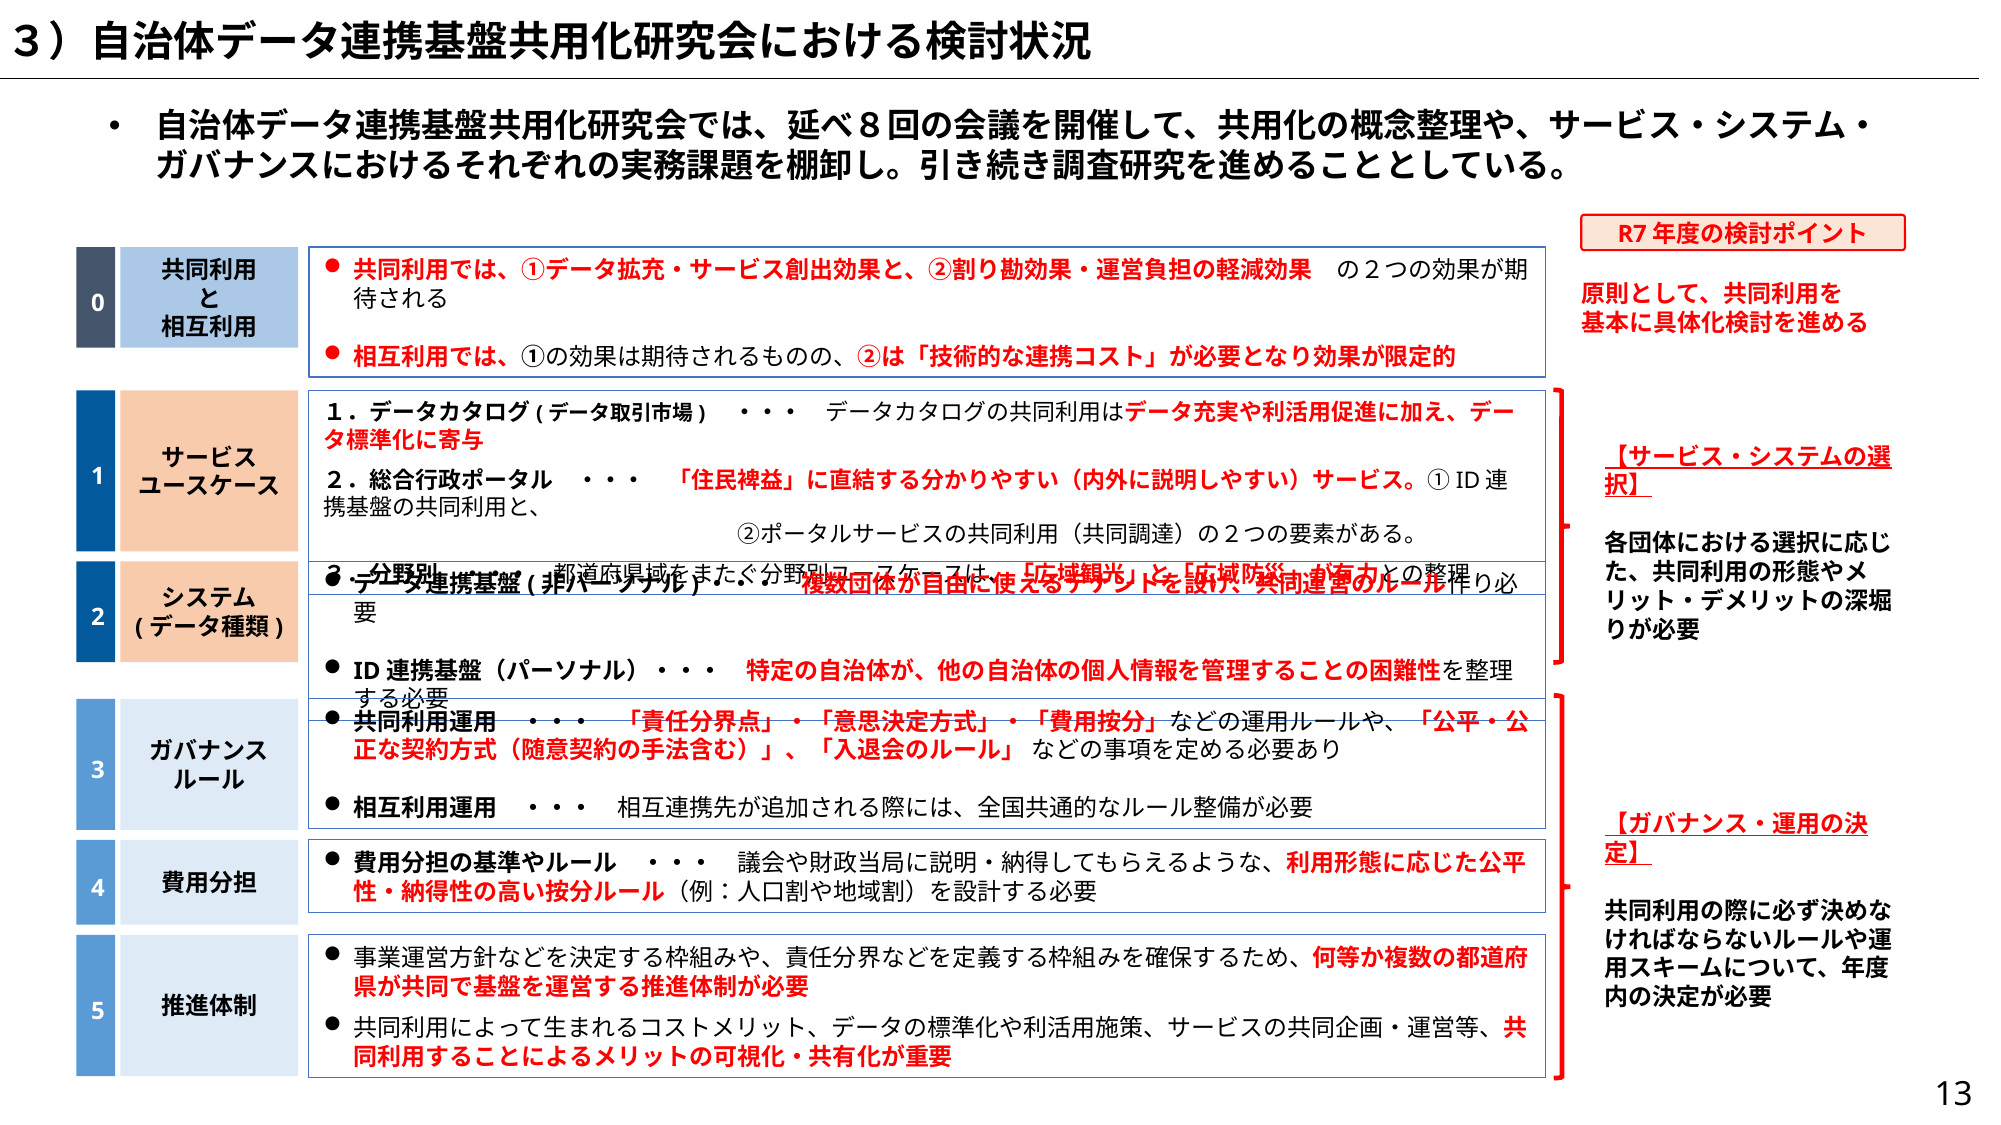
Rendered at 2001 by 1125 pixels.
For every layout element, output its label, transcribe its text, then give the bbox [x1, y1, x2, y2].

text_box データ連携基盤(非パーソナル)・・・ 複数団体が自由に使えるテナントを設け、共同運営のルール作り必要 ID連携基盤（パーソナル）・・・ 特定の自治体が、他の自治体の個人情報を管理することの困難性を整理する必要 [308, 561, 1546, 698]
text_box 0 [76, 247, 116, 348]
text_box １．データカタログ(データ取引市場) ・・・ データカタログの共同利用はデータ充実や利活用促進に加え、データ標準化に寄与 ２．総合行政ポータル ・・・ 「住民裨益」に直結する分かりやすい（内外に説明しやすい）サービス。①ID連携基盤の共同利用と、 ②ポータルサービスの共同利用（共同調達）の２つの要素がある。 ３．分野別 ・・・ 都道府県域をまたぐ分野別ユースケースは、「広域観光」と「広域防災」が有力との整理 [308, 390, 1546, 561]
text_box 推進体制 [120, 934, 299, 1077]
text_box サービス ユースケース [120, 390, 299, 552]
text_box 共同利用運用 ・・・ 「責任分界点」・「意思決定方式」・「費用按分」などの運用ルールや、「公平・公正な契約方式（随意契約の手法含む）」、「入退会のルール」 などの事項を定める必要あり 相互利用運用 ・・・ 相互連携先が追加される際には、全国共通的なルール整備が必要 [308, 698, 1546, 829]
text_box ３）自治体データ連携基盤共用化研究会における検討状況 [0, 7, 1108, 72]
text_box 共同利用 と 相互利用 [120, 247, 299, 348]
text_box 4 [76, 839, 116, 925]
text_box [1553, 389, 1570, 663]
text_box 自治体データ連携基盤共用化研究会では、延べ８回の会議を開催して、共用化の概念整理や、サービス・システム・ガバナンスにおけるそれぞれの実務課題を棚卸し。引き続き調査研究を進めることとしている。 [94, 97, 1913, 192]
text_box 【ガバナンス・運用の決定】 共同利用の際に必ず決めなければならないルールや運用スキームについて、年度内の決定が必要 [1589, 801, 1924, 1018]
slide_number 13 [1537, 1065, 1988, 1125]
text_box 1 [76, 390, 116, 552]
text_box システム (データ種類) [120, 561, 299, 663]
text_box 5 [76, 934, 116, 1077]
text_box 【サービス・システムの選択】 各団体における選択に応じた、共同利用の形態やメリット・デメリットの深堀りが必要 [1589, 433, 1924, 651]
text_box 費用分担 [120, 839, 299, 925]
text_box 費用分担の基準やルール ・・・ 議会や財政当局に説明・納得してもらえるような、利用形態に応じた公平性・納得性の高い按分ルール（例：人口割や地域割）を設計する必要 [308, 839, 1546, 913]
text_box 事業運営方針などを決定する枠組みや、責任分界などを定義する枠組みを確保するため、何等か複数の都道府県が共同で基盤を運営する推進体制が必要 共同利用によって生まれるコストメリット、データの標準化や利活用施策、サービスの共同企画・運営等、共同利用することによるメリットの可視化・共有化が重要 [308, 934, 1546, 1078]
text_box 共同利用では、①データ拡充・サービス創出効果と、②割り勘効果・運営負担の軽減効果 の２つの効果が期待される 相互利用では、①の効果は期待されるものの、②は「技術的な連携コスト」が必要となり効果が限定的 [308, 247, 1546, 378]
text_box R7年度の検討ポイント [1581, 214, 1906, 251]
text_box ガバナンス ルール [120, 698, 299, 830]
text_box 原則として、共同利用を 基本に具体化検討を進める [1566, 271, 1902, 344]
text_box 3 [76, 698, 116, 830]
text_box [1553, 695, 1571, 1065]
text_box 2 [76, 561, 116, 663]
